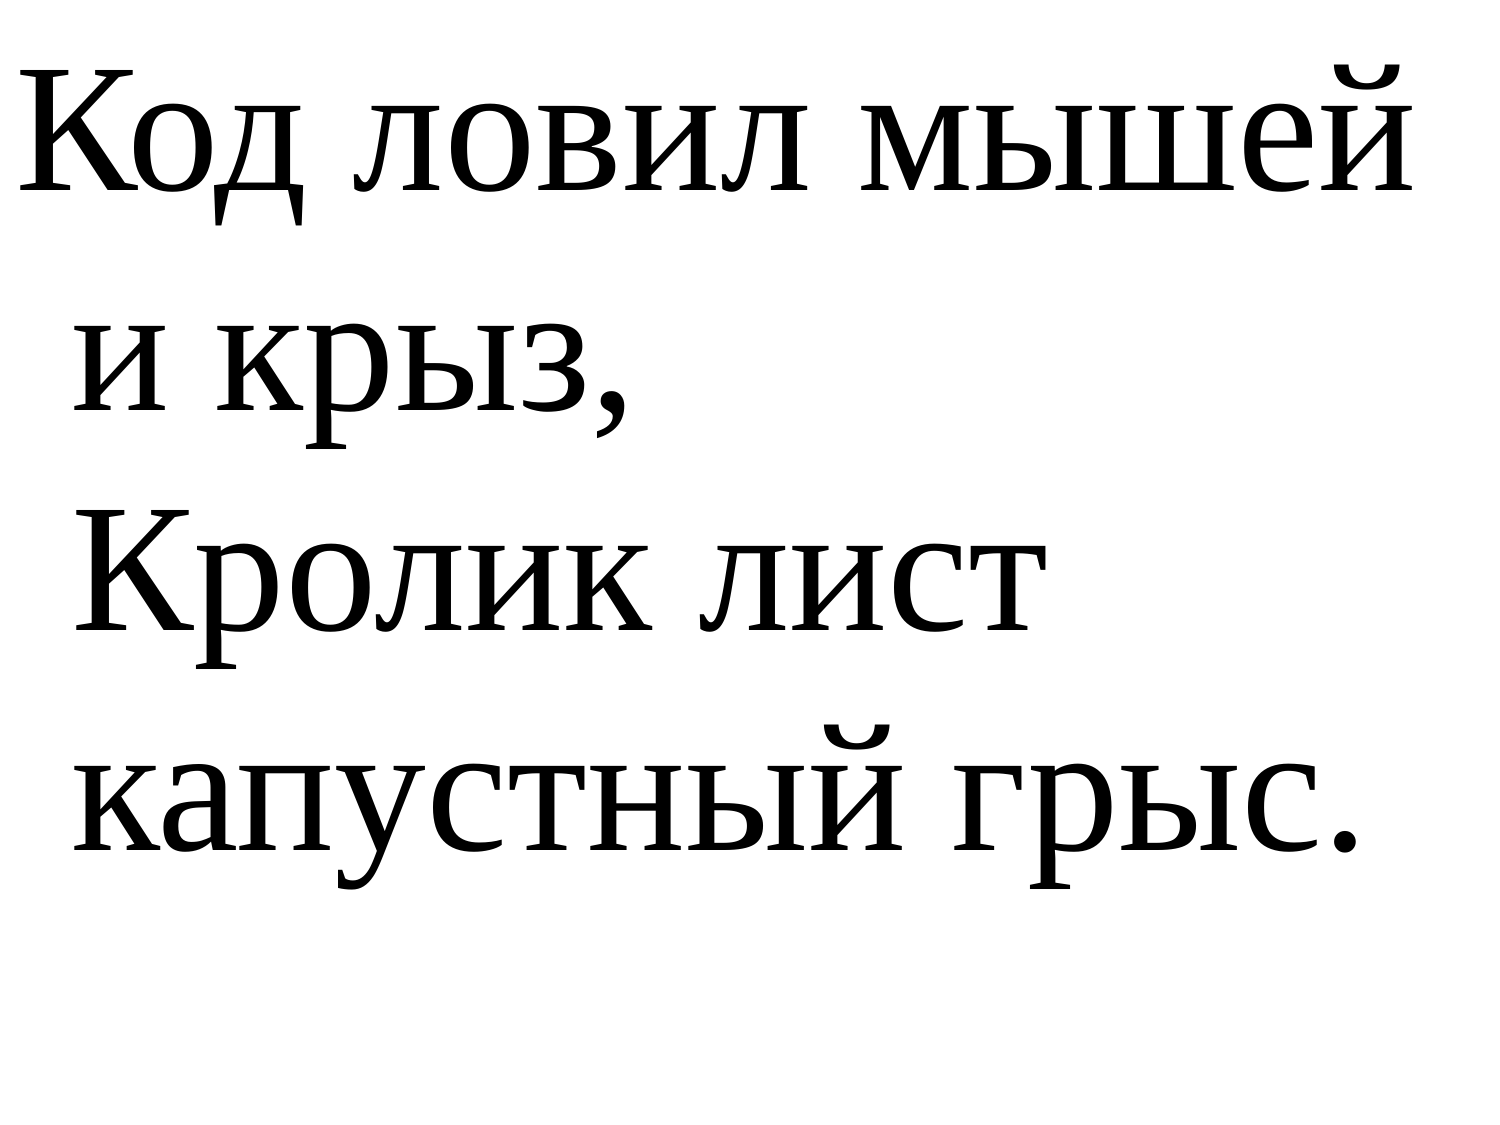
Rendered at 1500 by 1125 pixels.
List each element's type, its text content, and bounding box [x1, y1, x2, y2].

list Код ловил мышей и крыз, Кролик лист капустный грыс. [0, 0, 1500, 1125]
